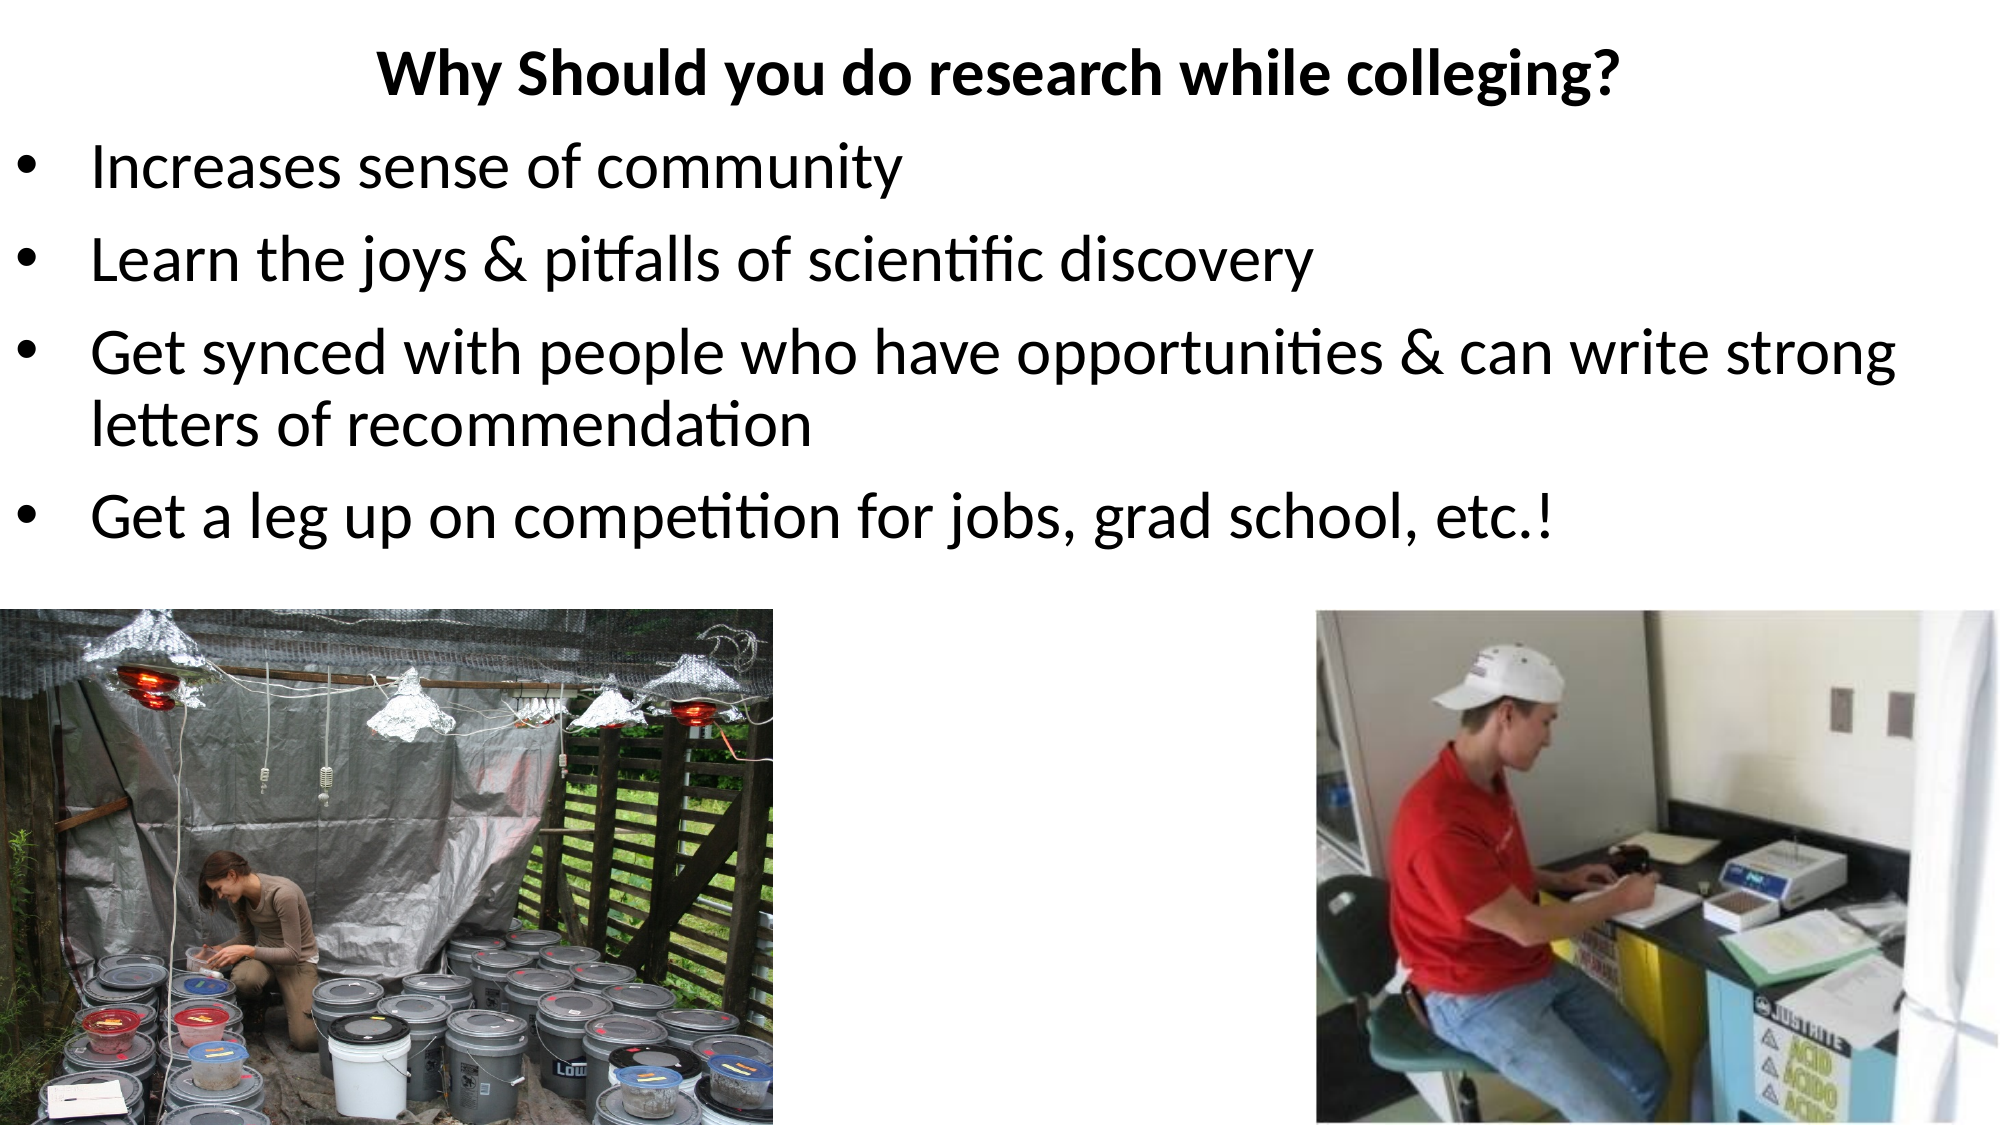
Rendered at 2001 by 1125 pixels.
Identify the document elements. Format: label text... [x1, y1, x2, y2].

subtitle Why Should you do research while colleging? Increases sense of community Learn the joys & pitfalls of scientific discovery Get synced with people who have opportunities & can write strong letters of recommendation Get a leg up on competition for jobs, grad school, etc.! [0, 30, 2000, 503]
picture [1315, 609, 2000, 1125]
picture [0, 609, 773, 1125]
